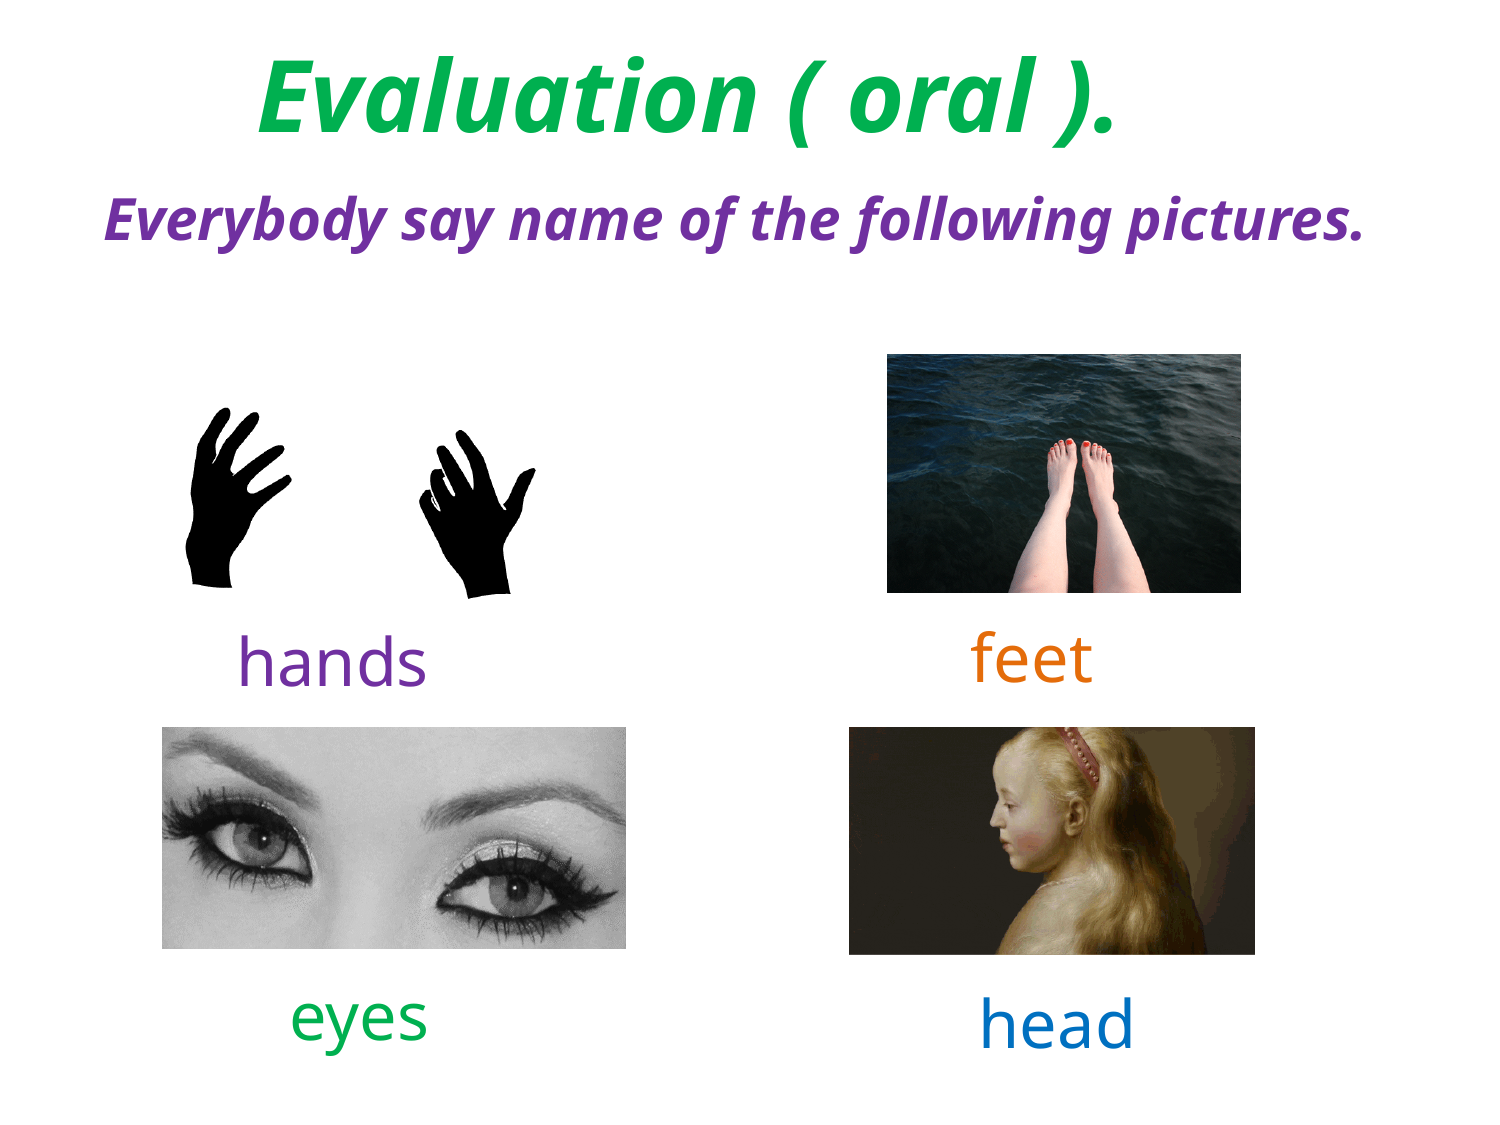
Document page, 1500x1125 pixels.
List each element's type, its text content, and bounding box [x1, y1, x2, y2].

text_box Everybody say name of the following pictures. [89, 174, 1383, 260]
picture [887, 354, 1242, 593]
text_box feet [956, 608, 1109, 704]
text_box Evaluation ( oral ). [241, 24, 1139, 160]
text_box hands [221, 613, 445, 708]
picture [162, 727, 627, 949]
picture [162, 312, 553, 605]
text_box head [964, 974, 1152, 1070]
picture [849, 727, 1255, 956]
text_box eyes [274, 966, 445, 1062]
